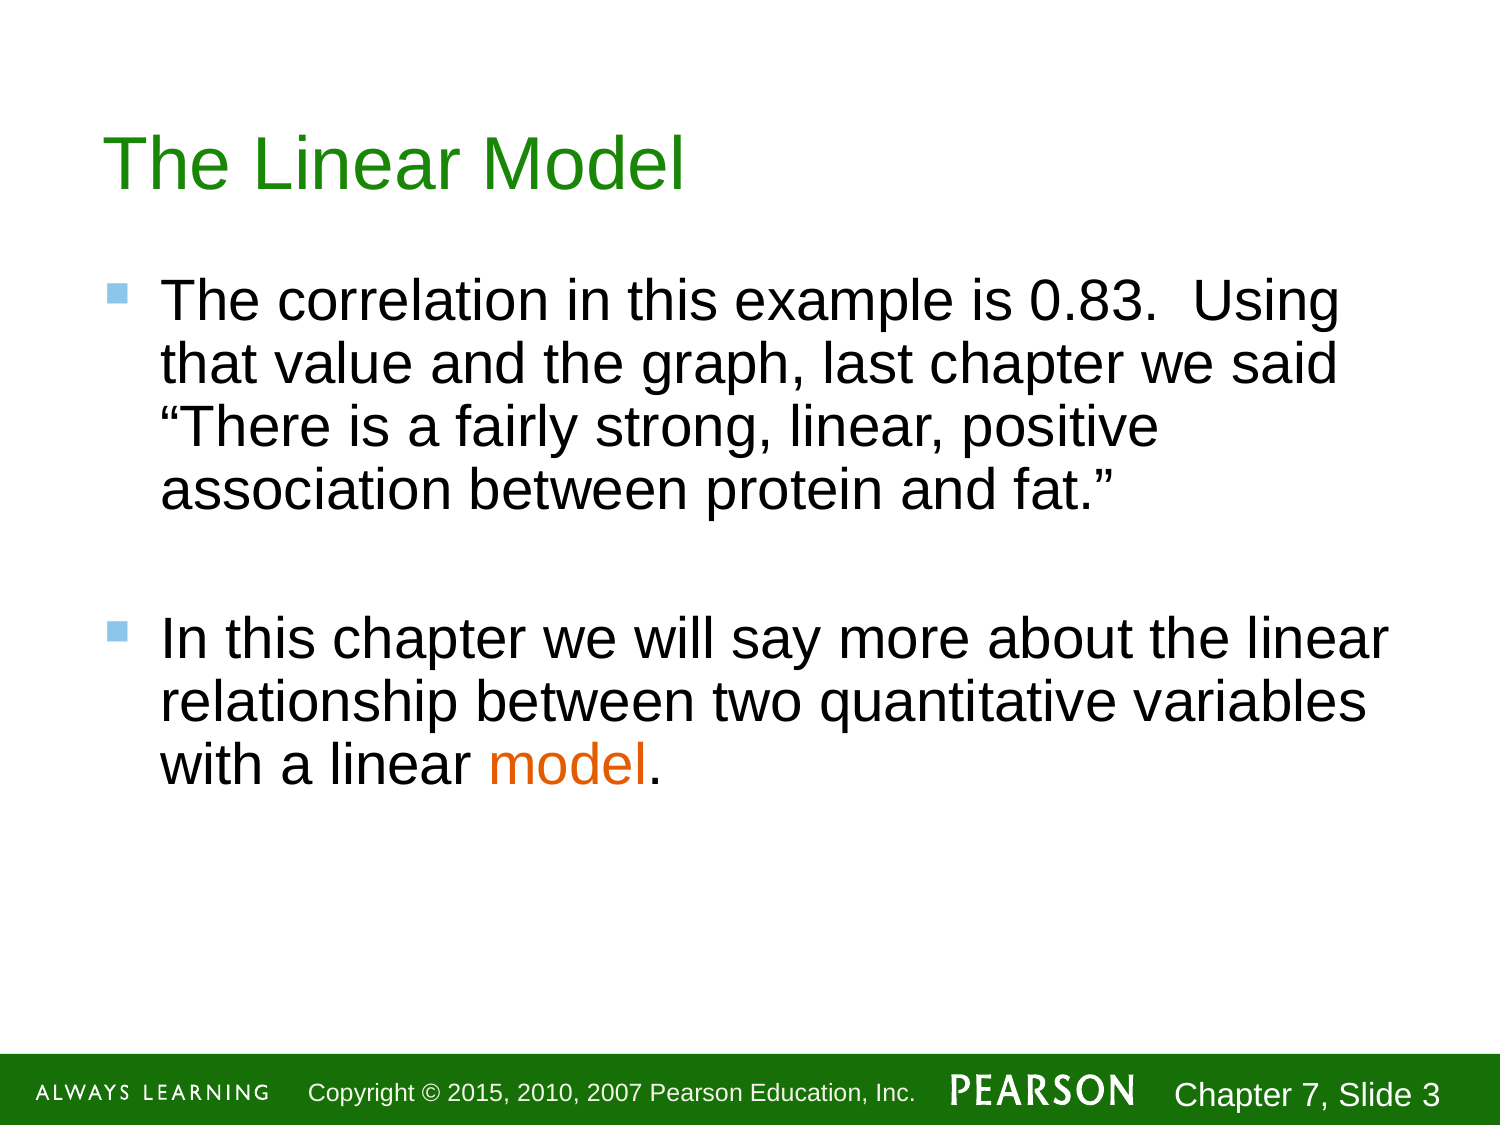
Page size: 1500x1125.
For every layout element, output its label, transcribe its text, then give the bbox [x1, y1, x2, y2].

title The Linear Model [87, 49, 1451, 213]
list The correlation in this example is 0.83. Using that value and the graph, last chapter we said “There is a fairly strong, linear, positive association between protein and fat.” In this chapter we will say more about the linear relationship between two quantitative variables with a linear model. [89, 262, 1451, 1013]
